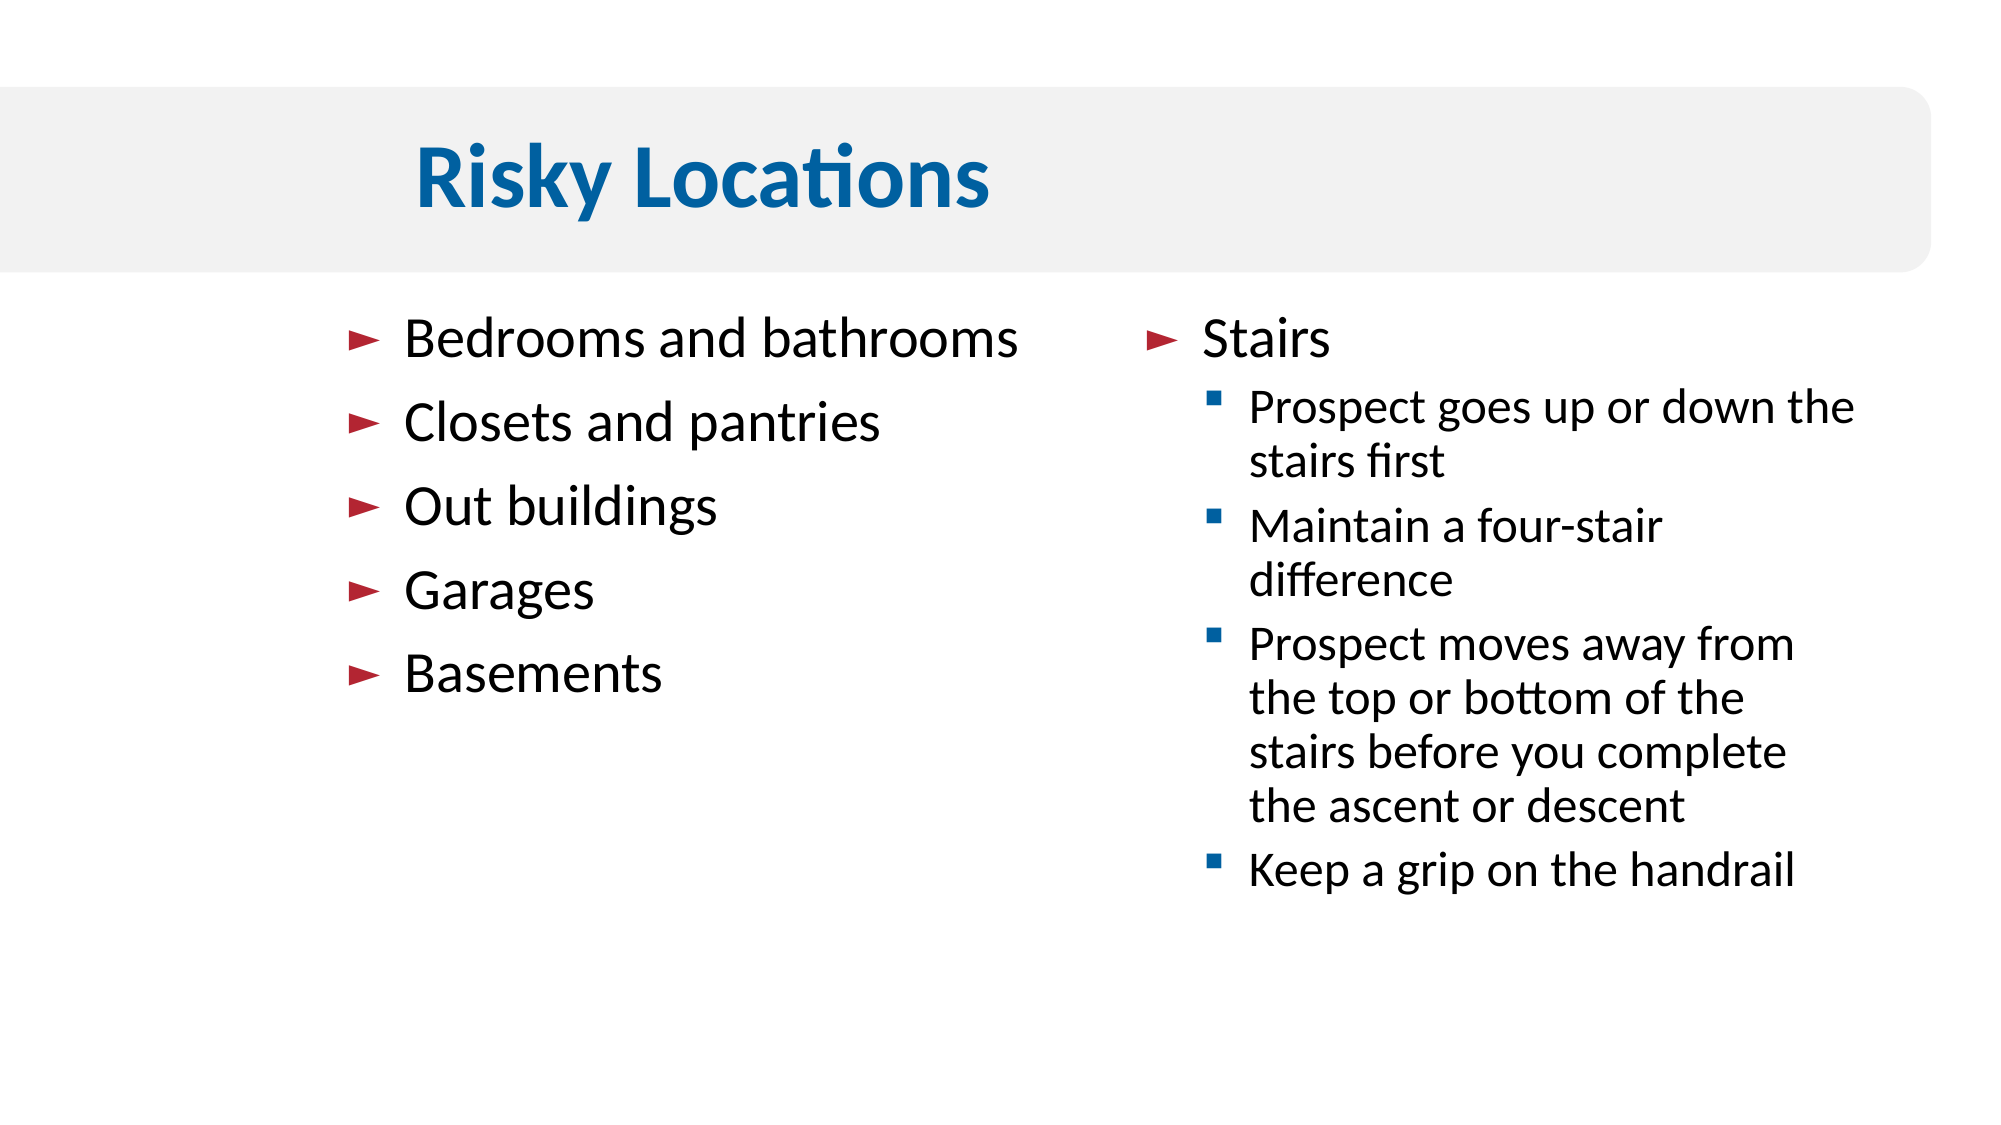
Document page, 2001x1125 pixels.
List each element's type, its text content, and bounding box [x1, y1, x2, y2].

title Risky Locations [400, 86, 1932, 270]
list Bedrooms and bathrooms Closets and pantries Out buildings Garages Basements [332, 299, 1080, 1014]
list Stairs Prospect goes up or down the stairs first Maintain a four-stair difference Prospect moves away from the top or bottom of the stairs before you complete the ascent or descent Keep a grip on the handrail [1130, 299, 1878, 1014]
